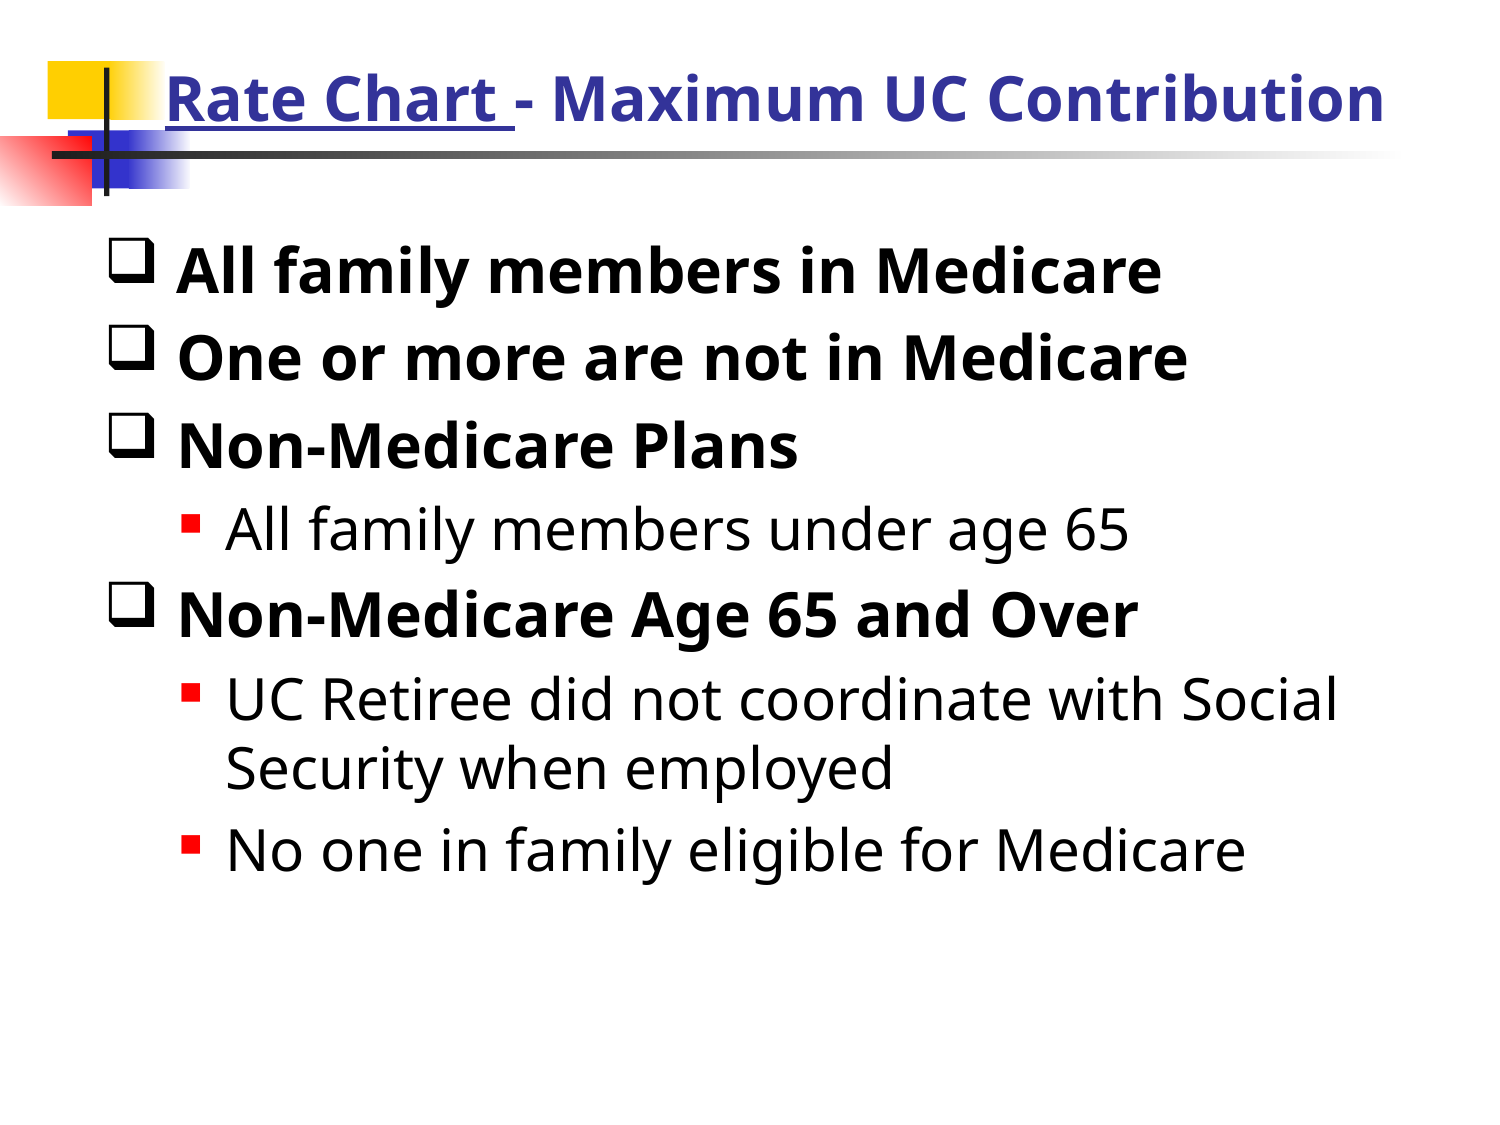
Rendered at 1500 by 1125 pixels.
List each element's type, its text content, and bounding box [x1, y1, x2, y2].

title Rate Chart - Maximum UC Contribution [149, 28, 1500, 152]
text_box All family members in Medicare One or more are not in Medicare Non-Medicare Plans All family members under age 65 Non-Medicare Age 65 and Over UC Retiree did not coordinate with Social Security when employed No one in family eligible for Medicare [88, 223, 1462, 1058]
